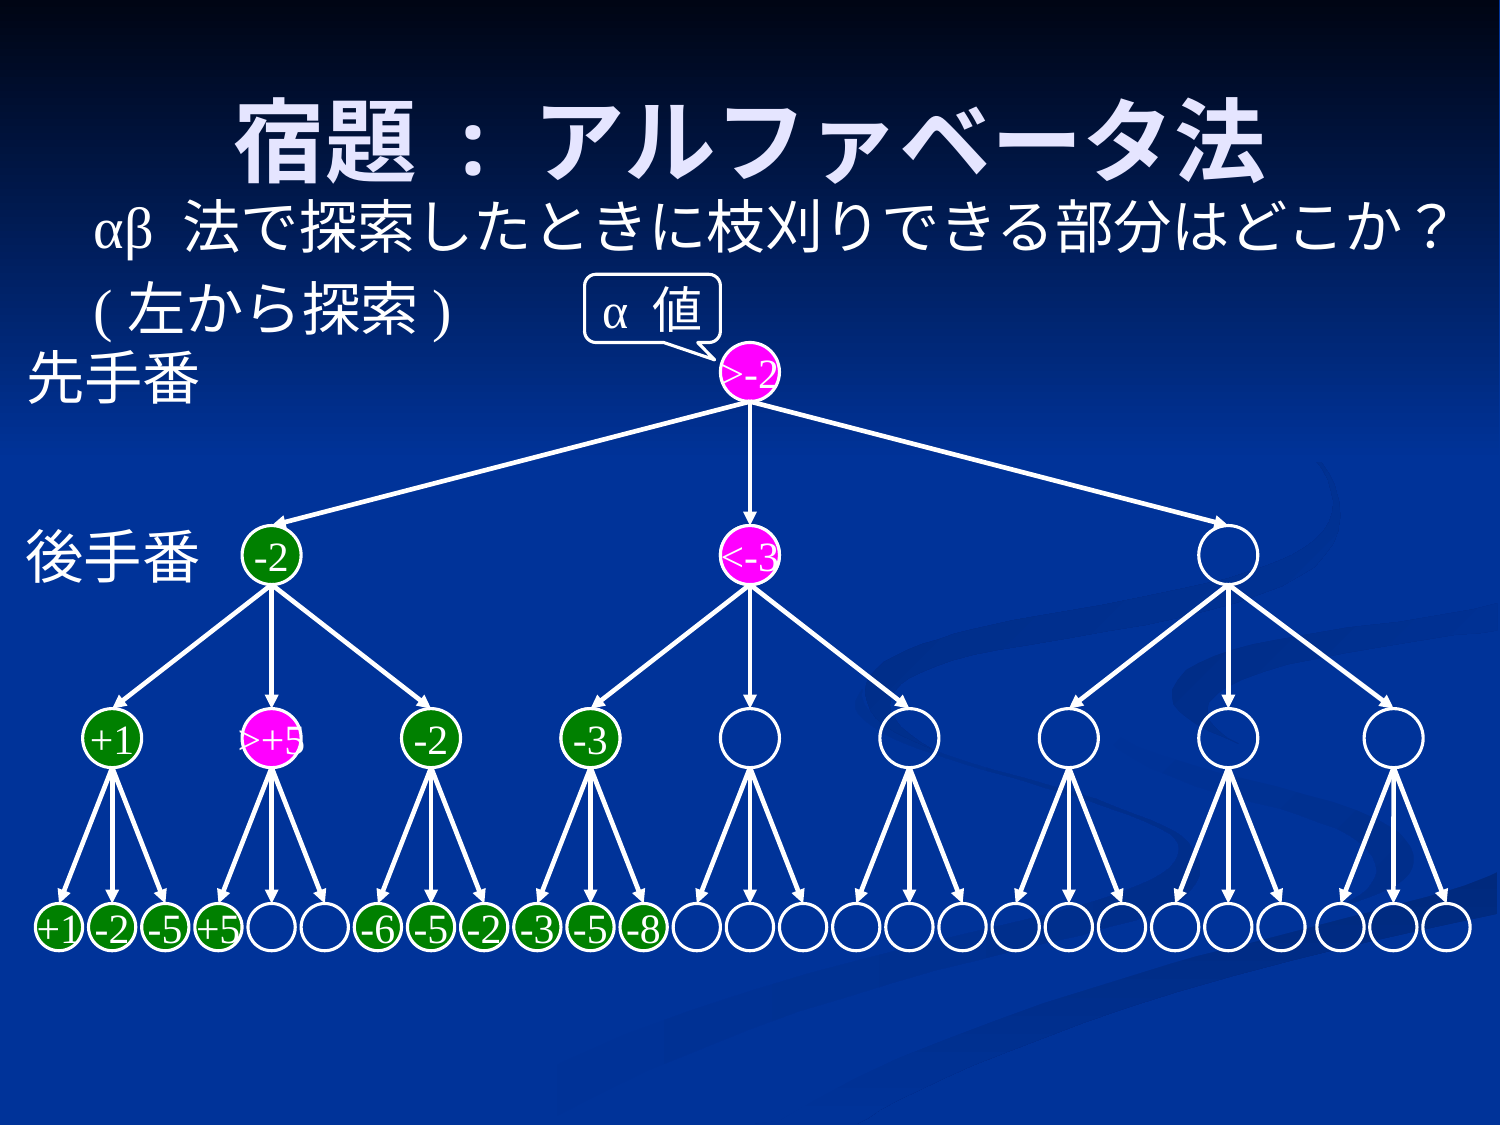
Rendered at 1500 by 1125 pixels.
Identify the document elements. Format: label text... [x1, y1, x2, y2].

text_box -3 [513, 903, 561, 951]
text_box [938, 903, 987, 951]
text_box -5 [141, 903, 189, 951]
text_box [247, 904, 296, 951]
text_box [113, 767, 166, 904]
text_box [1316, 903, 1365, 951]
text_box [58, 767, 113, 904]
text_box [377, 767, 432, 904]
text_box [885, 904, 934, 951]
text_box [1229, 767, 1282, 904]
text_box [750, 767, 804, 904]
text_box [272, 767, 325, 904]
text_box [856, 767, 910, 904]
text_box [1198, 525, 1258, 584]
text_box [112, 584, 271, 709]
text_box [1098, 903, 1146, 951]
text_box >+5 [242, 709, 302, 767]
text_box [726, 904, 774, 951]
text_box -2 [401, 708, 461, 767]
text_box [1369, 904, 1417, 951]
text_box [1015, 767, 1069, 904]
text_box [1069, 767, 1122, 904]
text_box -5 [566, 904, 615, 951]
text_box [749, 584, 910, 709]
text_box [1340, 767, 1394, 904]
text_box -2 [242, 525, 302, 584]
text_box α 値 [584, 274, 721, 360]
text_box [910, 767, 963, 904]
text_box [590, 584, 749, 709]
text_box 後手番 [10, 513, 216, 598]
text_box -3 [560, 708, 621, 767]
text_box αβ 法で探索したときに枝刈りできる部分はどこか？ (左から探索) [79, 182, 1476, 350]
text_box -8 [620, 903, 668, 951]
text_box [1204, 904, 1252, 951]
text_box [779, 903, 827, 951]
text_box -2 [460, 903, 508, 951]
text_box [271, 584, 432, 709]
text_box [1364, 708, 1424, 767]
text_box [879, 708, 939, 767]
text_box -2 [88, 904, 136, 951]
text_box +5 [194, 903, 243, 951]
text_box [1257, 903, 1306, 951]
text_box [1039, 708, 1099, 767]
text_box [1198, 709, 1258, 767]
text_box +1 [82, 708, 142, 767]
text_box -5 [407, 904, 455, 951]
text_box 先手番 [11, 333, 216, 419]
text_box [591, 767, 644, 904]
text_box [537, 767, 591, 904]
text_box [832, 903, 880, 951]
text_box [992, 903, 1040, 951]
text_box -6 [354, 903, 402, 951]
text_box +1 [35, 903, 83, 951]
text_box [1045, 904, 1093, 951]
text_box [301, 903, 349, 951]
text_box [1068, 584, 1228, 709]
text_box [720, 709, 780, 767]
text_box <-3 [720, 526, 780, 584]
text_box [673, 903, 721, 951]
text_box >-2 [720, 350, 780, 401]
text_box [1151, 903, 1199, 951]
title 宿題 : アルファベータ法 [75, 45, 1425, 233]
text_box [271, 401, 749, 526]
text_box [1422, 903, 1471, 951]
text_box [1228, 584, 1394, 709]
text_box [1394, 767, 1447, 904]
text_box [432, 767, 485, 904]
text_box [696, 767, 750, 904]
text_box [749, 401, 1229, 526]
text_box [218, 767, 272, 904]
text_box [1175, 767, 1229, 904]
